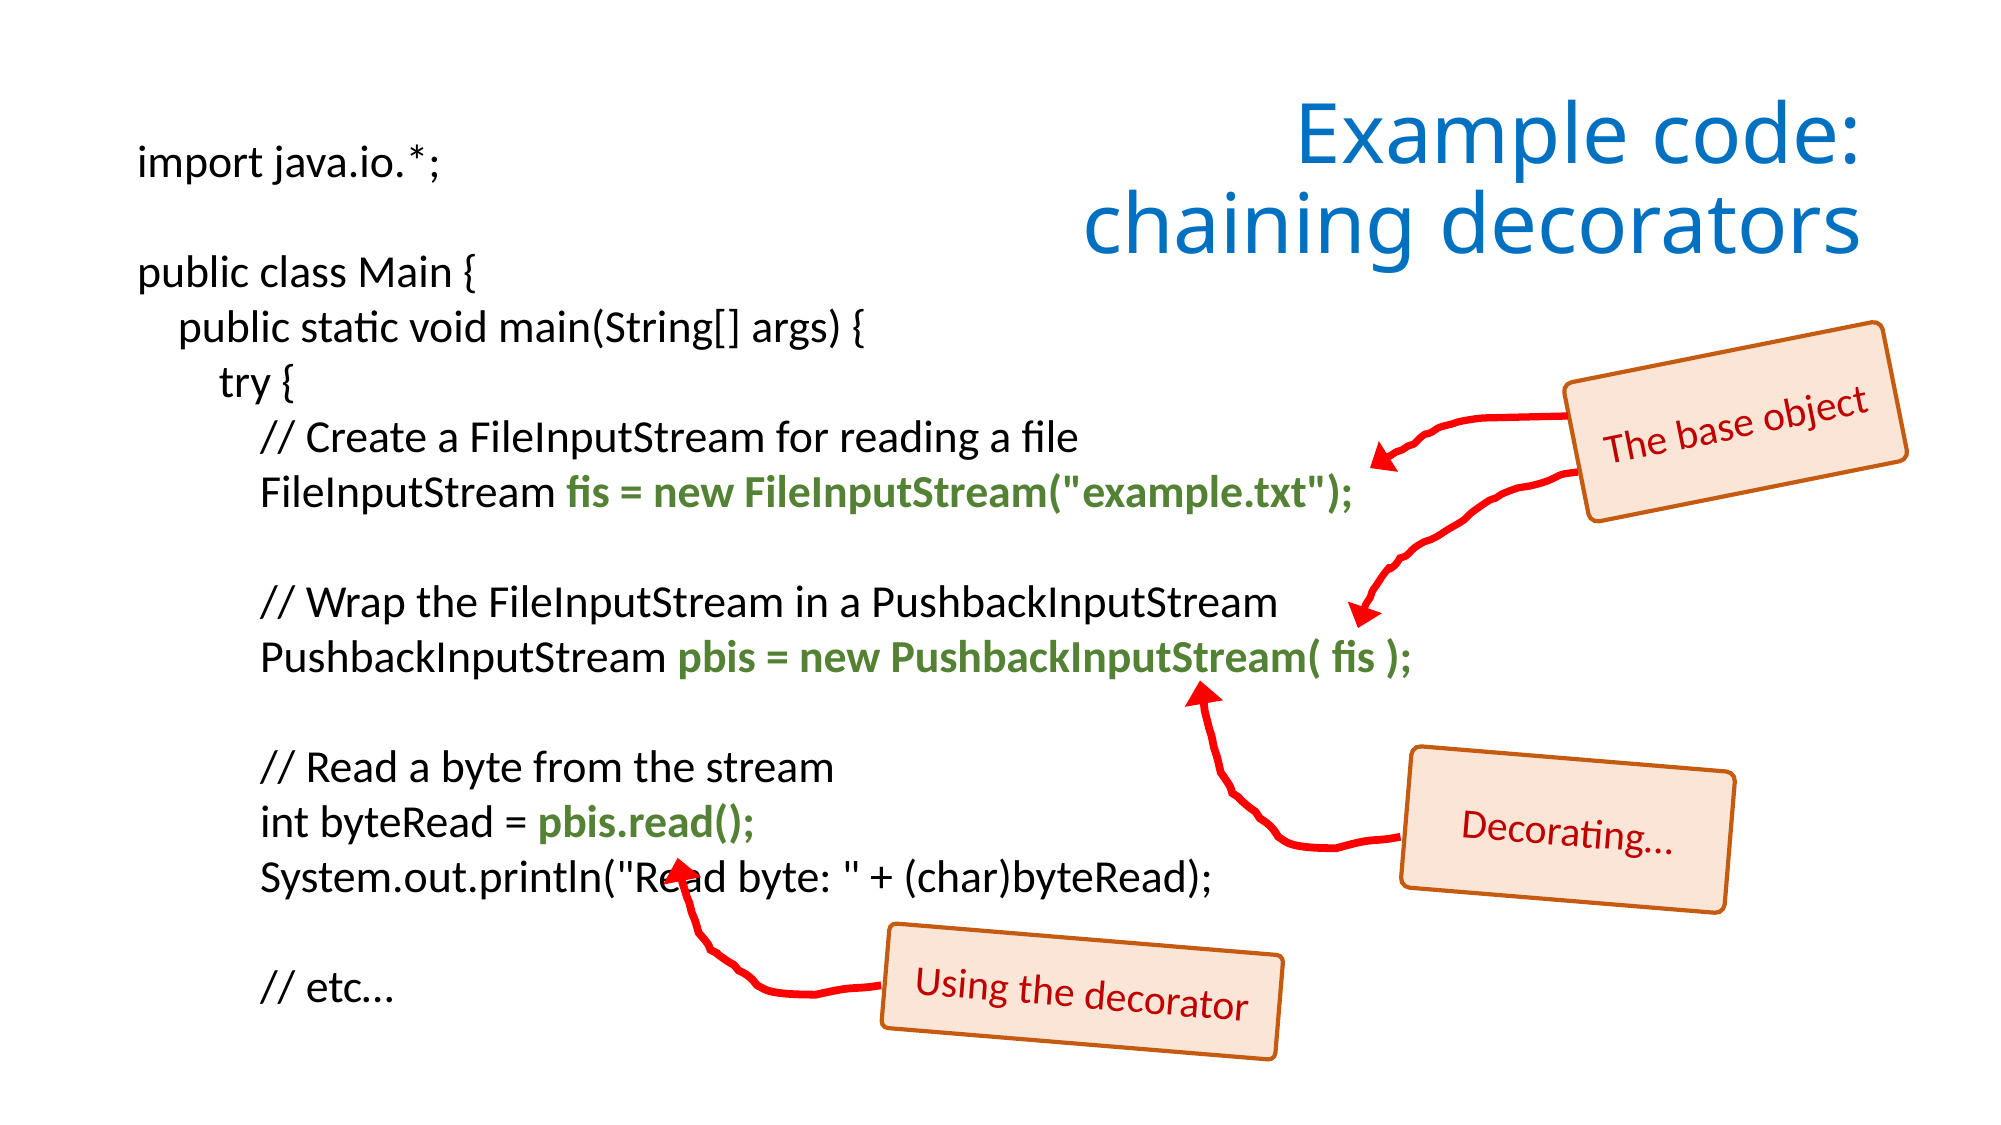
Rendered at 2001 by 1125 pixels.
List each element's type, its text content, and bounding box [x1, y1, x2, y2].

text_box [1370, 414, 1569, 469]
text_box [1351, 470, 1579, 628]
text_box The base object [1563, 321, 1908, 523]
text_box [1199, 680, 1731, 901]
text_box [677, 857, 1280, 1044]
text_box import java.io.*; public class Main { public static void main(String[] args) { try { // Create a FileInputStream for reading a file FileInputStream fis = new FileInputStream("example.txt"); // Wrap the FileInputStream in a PushbackInputStream PushbackInputStream pbis = new PushbackInputStream( fis ); // Read a byte from the stream int byteRead = pbis.read(); System.out.println("Read byte: " + (char)byteRead); // etc… [122, 124, 1621, 1019]
title Example code: chaining decorators [972, 83, 1878, 280]
